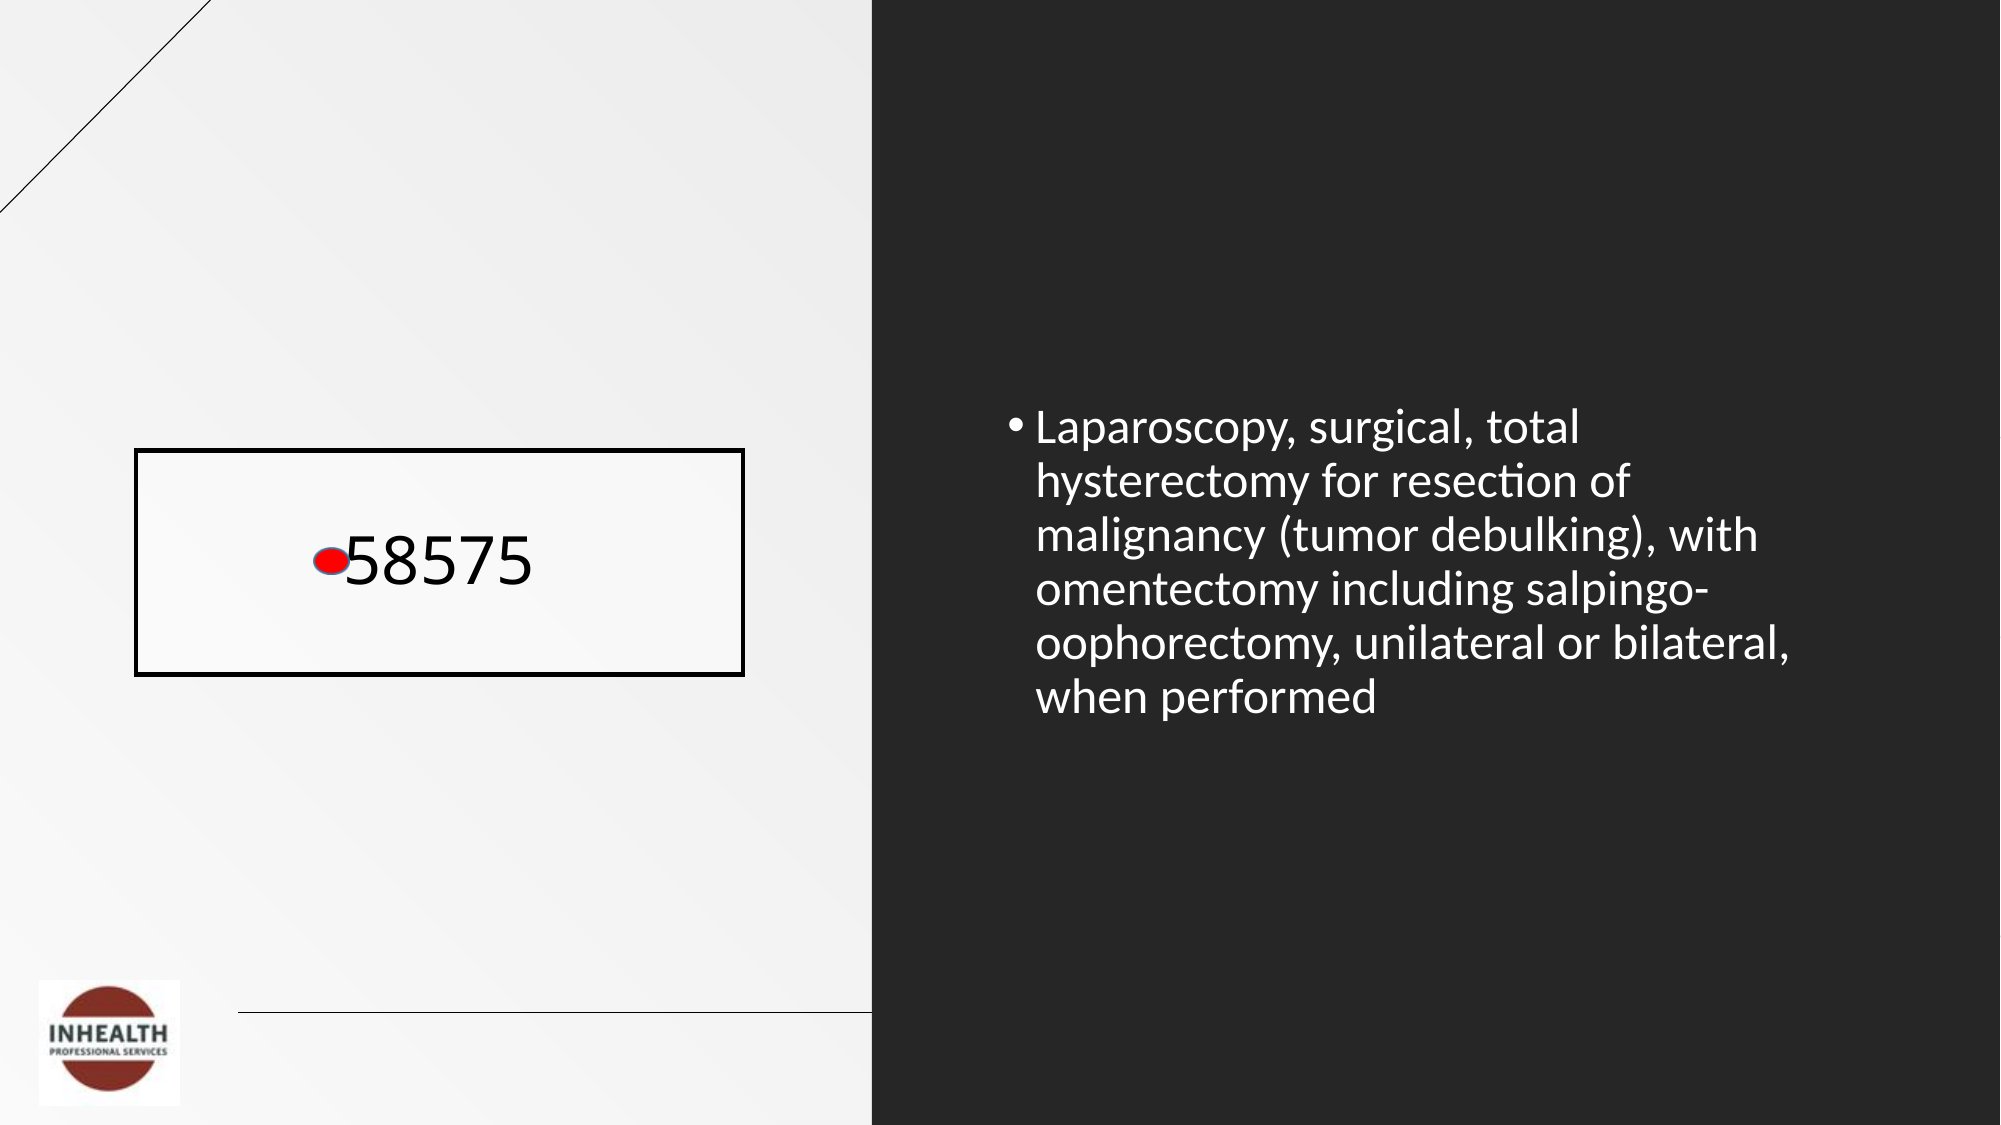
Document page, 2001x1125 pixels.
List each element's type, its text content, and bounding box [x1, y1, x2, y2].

list Laparoscopy, surgical, total hysterectomy for resection of malignancy (tumor debulking), with omentectomy including salpingo-oophorectomy, unilateral or bilateral, when performed [992, 131, 1880, 994]
title 58575 [136, 450, 743, 675]
picture [39, 980, 180, 1106]
text_box [871, 0, 2000, 1125]
picture [313, 547, 350, 575]
